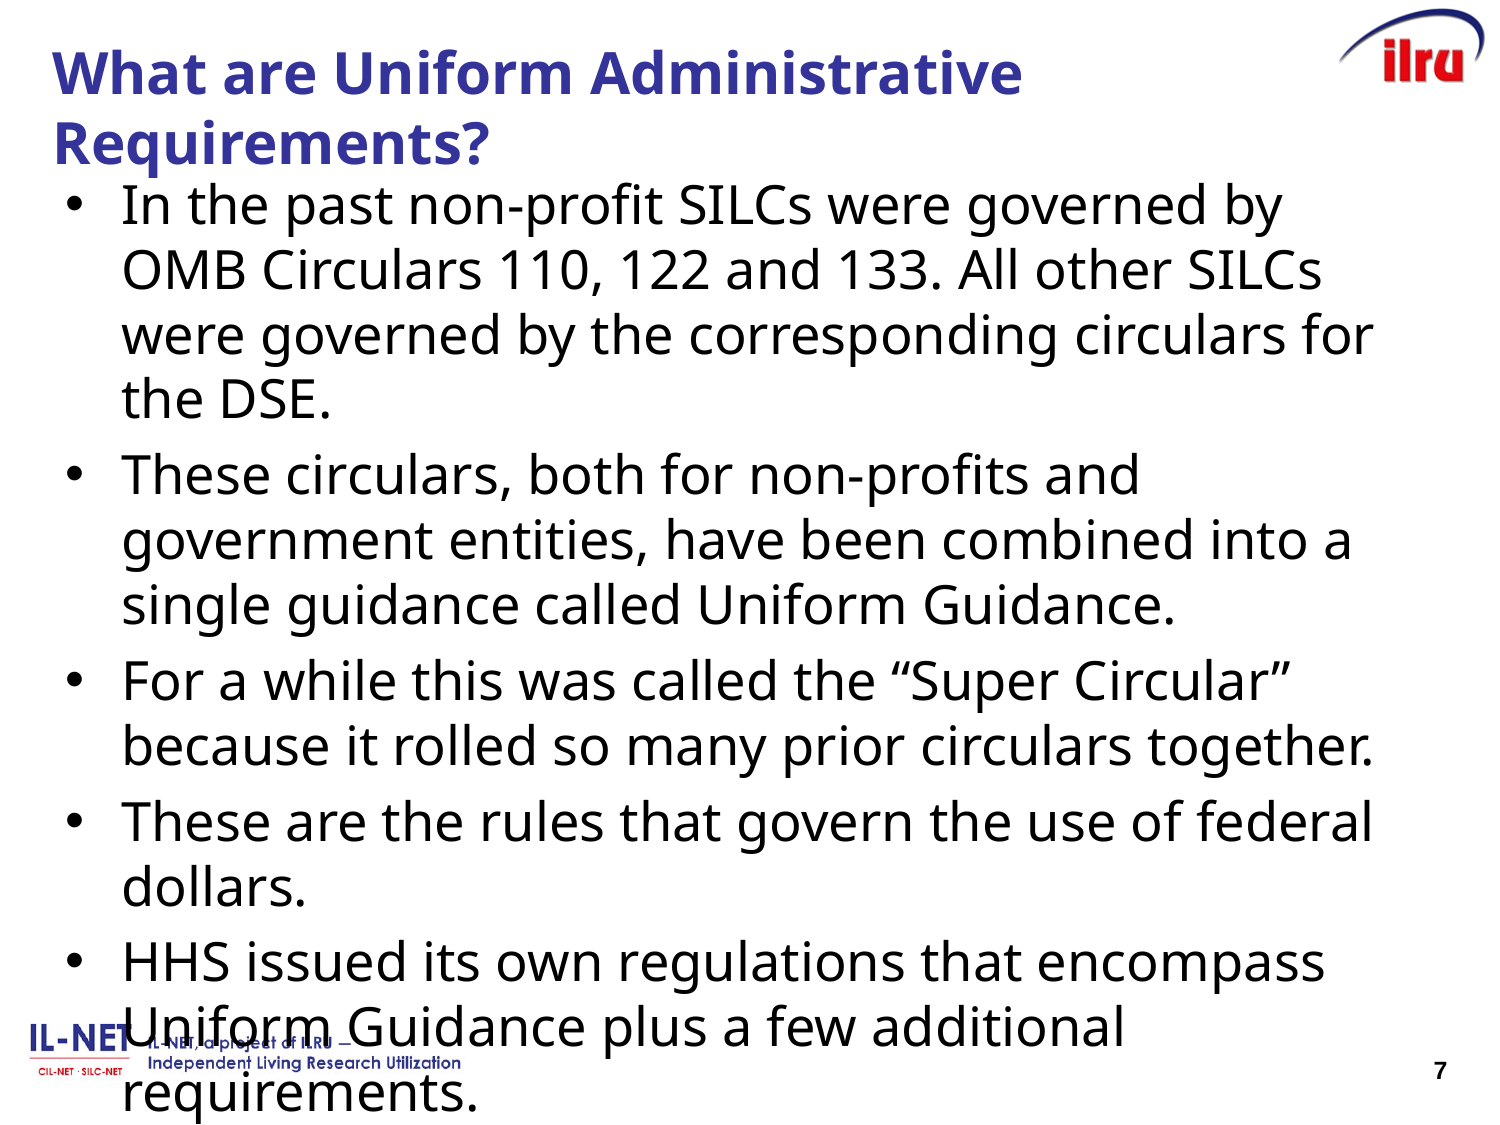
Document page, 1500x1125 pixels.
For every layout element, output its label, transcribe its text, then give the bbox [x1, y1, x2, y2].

title What are Uniform Administrative Requirements? [37, 12, 1425, 200]
list In the past non-profit SILCs were governed by OMB Circulars 110, 122 and 133. All other SILCs were governed by the corresponding circulars for the DSE. These circulars, both for non-profits and government entities, have been combined into a single guidance called Uniform Guidance. For a while this was called the “Super Circular” because it rolled so many prior circulars together. These are the rules that govern the use of federal dollars. HHS issued its own regulations that encompass Uniform Guidance plus a few additional requirements. [50, 162, 1438, 988]
picture [12, 1005, 478, 1092]
picture [1337, 6, 1500, 84]
